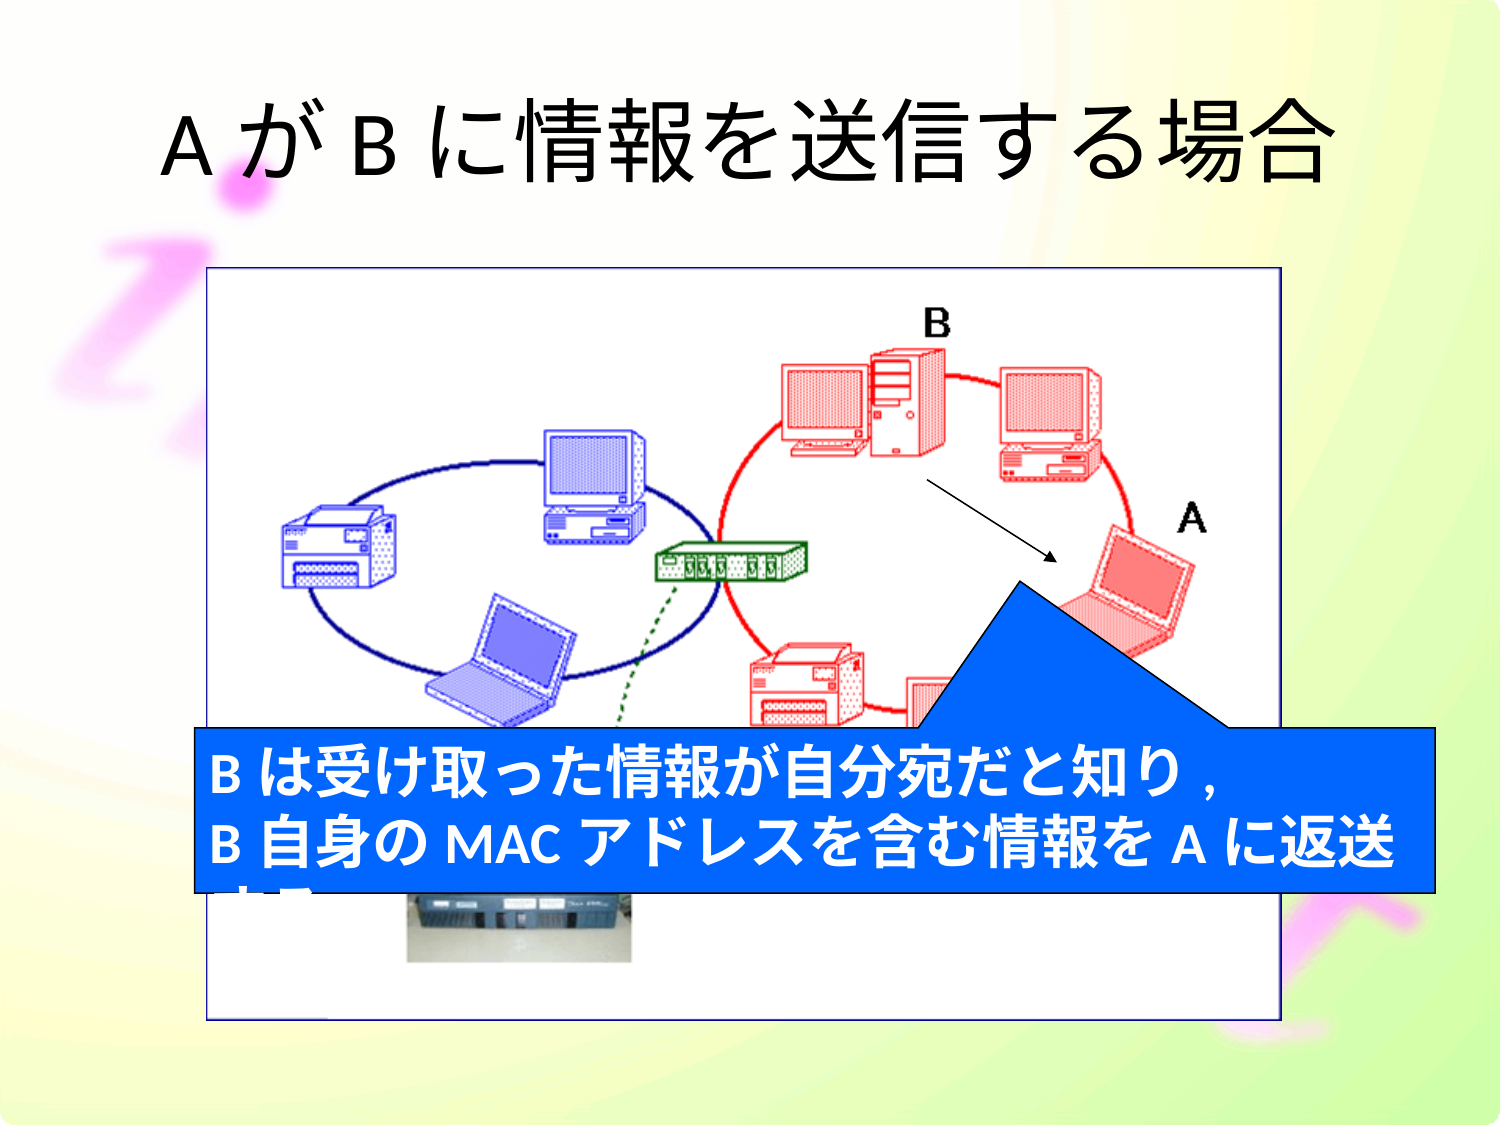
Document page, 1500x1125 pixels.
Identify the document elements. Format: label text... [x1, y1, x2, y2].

picture [0, 0, 1500, 1125]
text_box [194, 479, 1436, 894]
title AがBに情報を送信する場合 [75, 45, 1425, 233]
